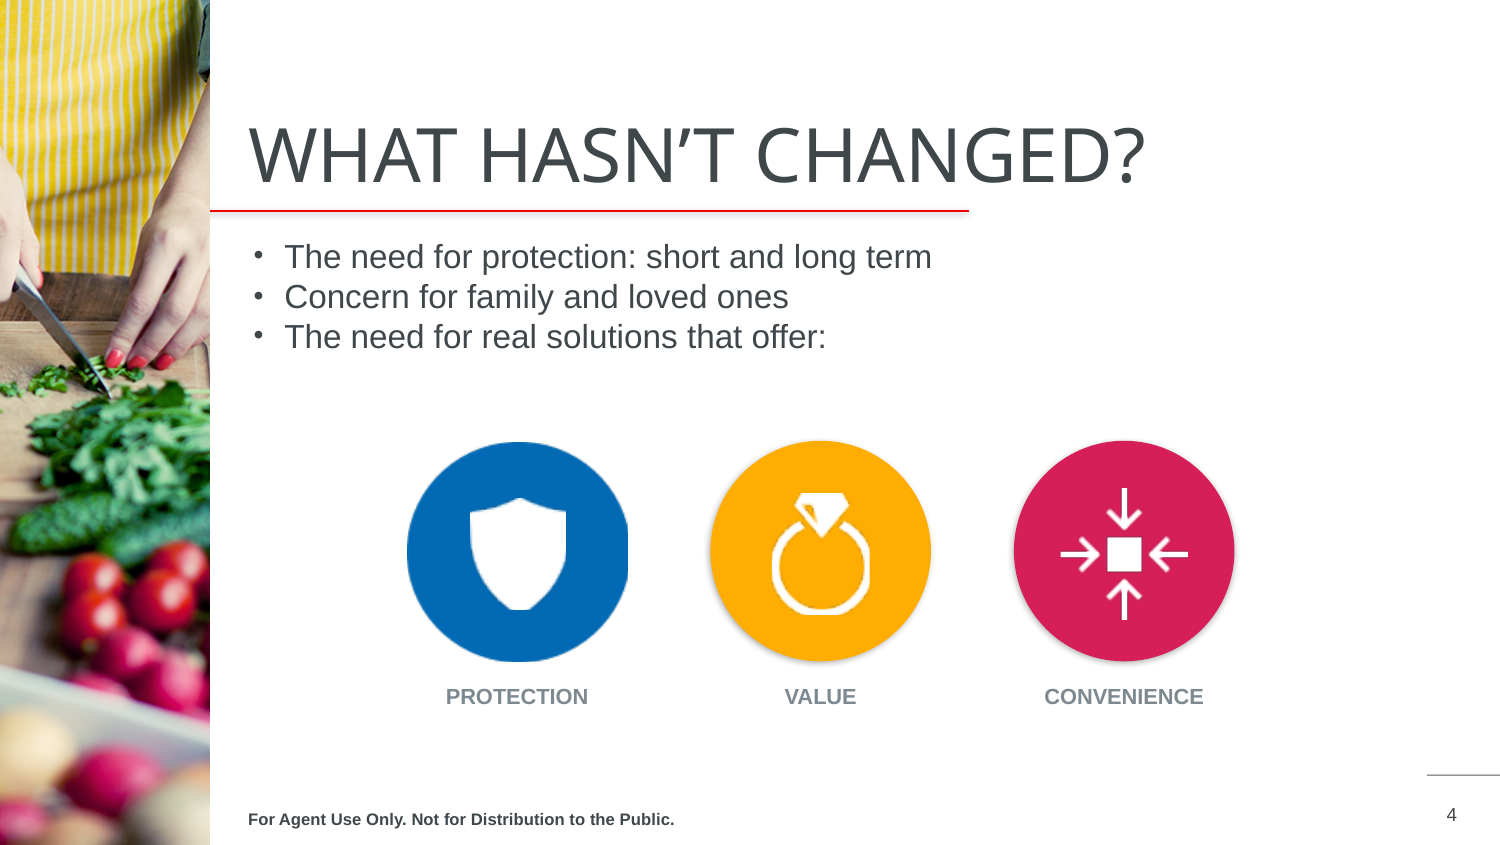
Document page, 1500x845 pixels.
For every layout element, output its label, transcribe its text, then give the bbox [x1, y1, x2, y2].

picture [406, 442, 629, 662]
text_box VALUE [676, 675, 965, 717]
title WHAT HASN’T CHANGED? [233, 64, 1285, 206]
slide_number 4 [1431, 795, 1492, 841]
picture [771, 493, 870, 615]
text_box CONVENIENCE [980, 675, 1269, 717]
list The need for protection: short and long term Concern for family and loved ones The need for real solutions that offer: [216, 228, 1464, 363]
text_box PROTECTION [373, 675, 662, 717]
picture [1060, 488, 1189, 620]
picture [0, 0, 210, 845]
text_box [1013, 440, 1236, 663]
text_box [709, 440, 932, 663]
